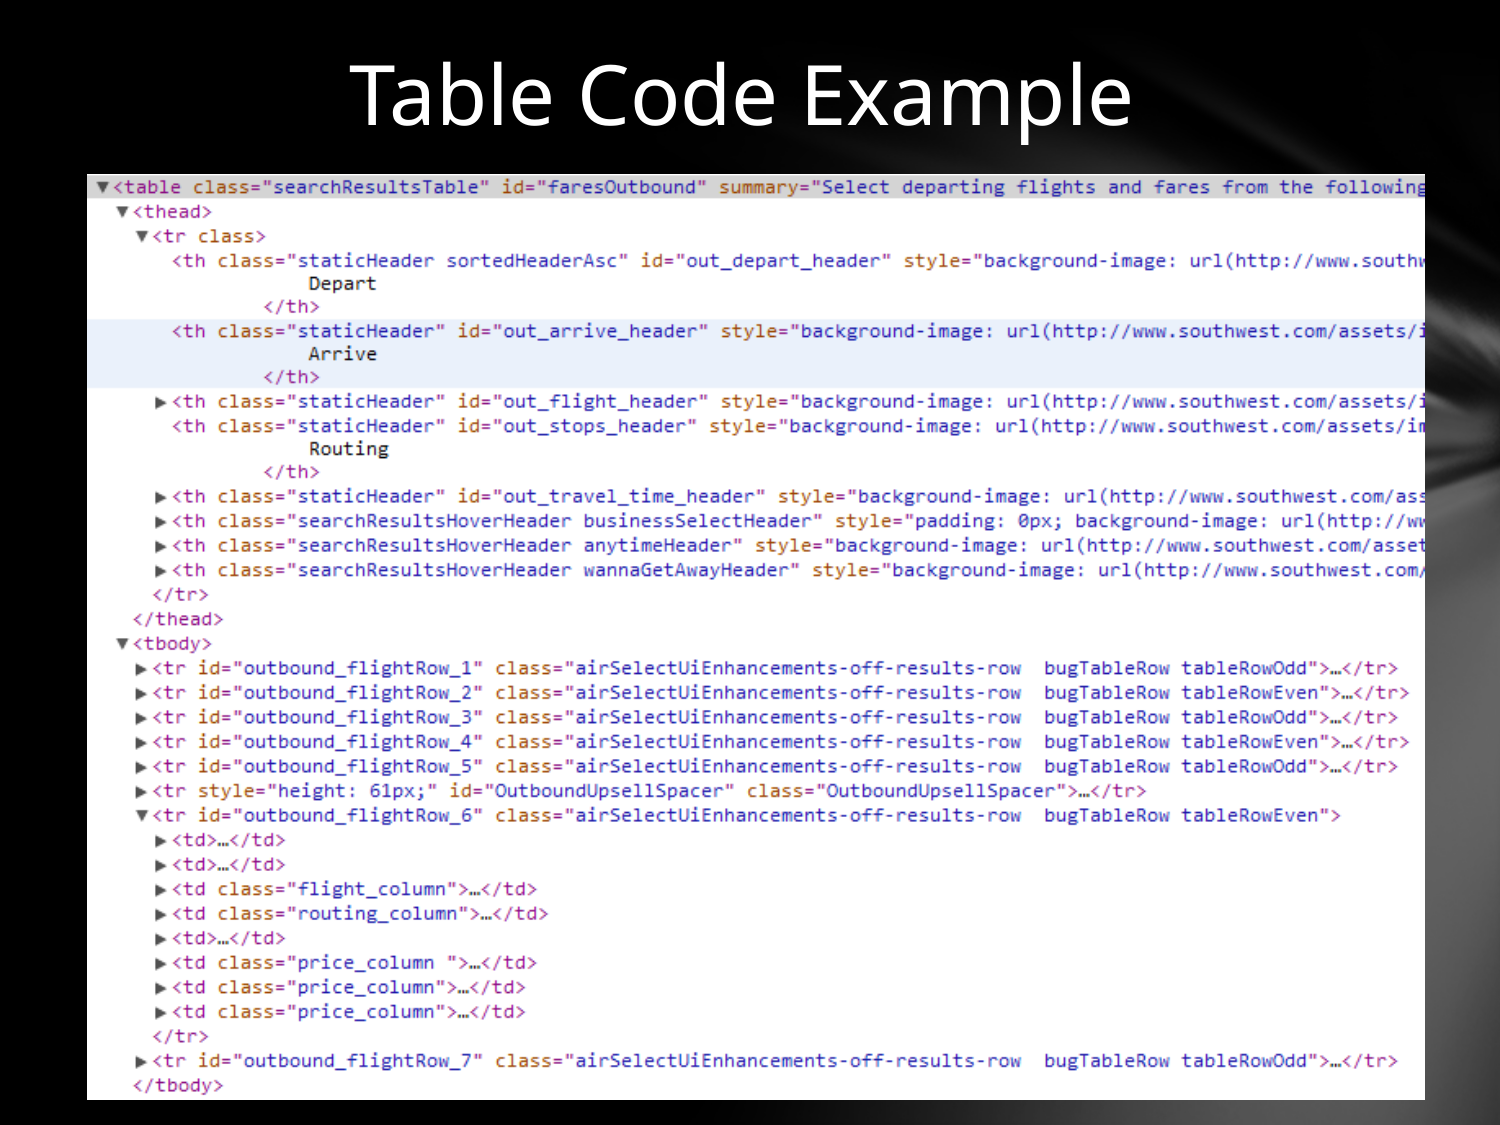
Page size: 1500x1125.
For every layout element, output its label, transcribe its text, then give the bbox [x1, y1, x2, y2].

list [87, 174, 1426, 1100]
title Table Code Example [112, 0, 1373, 150]
